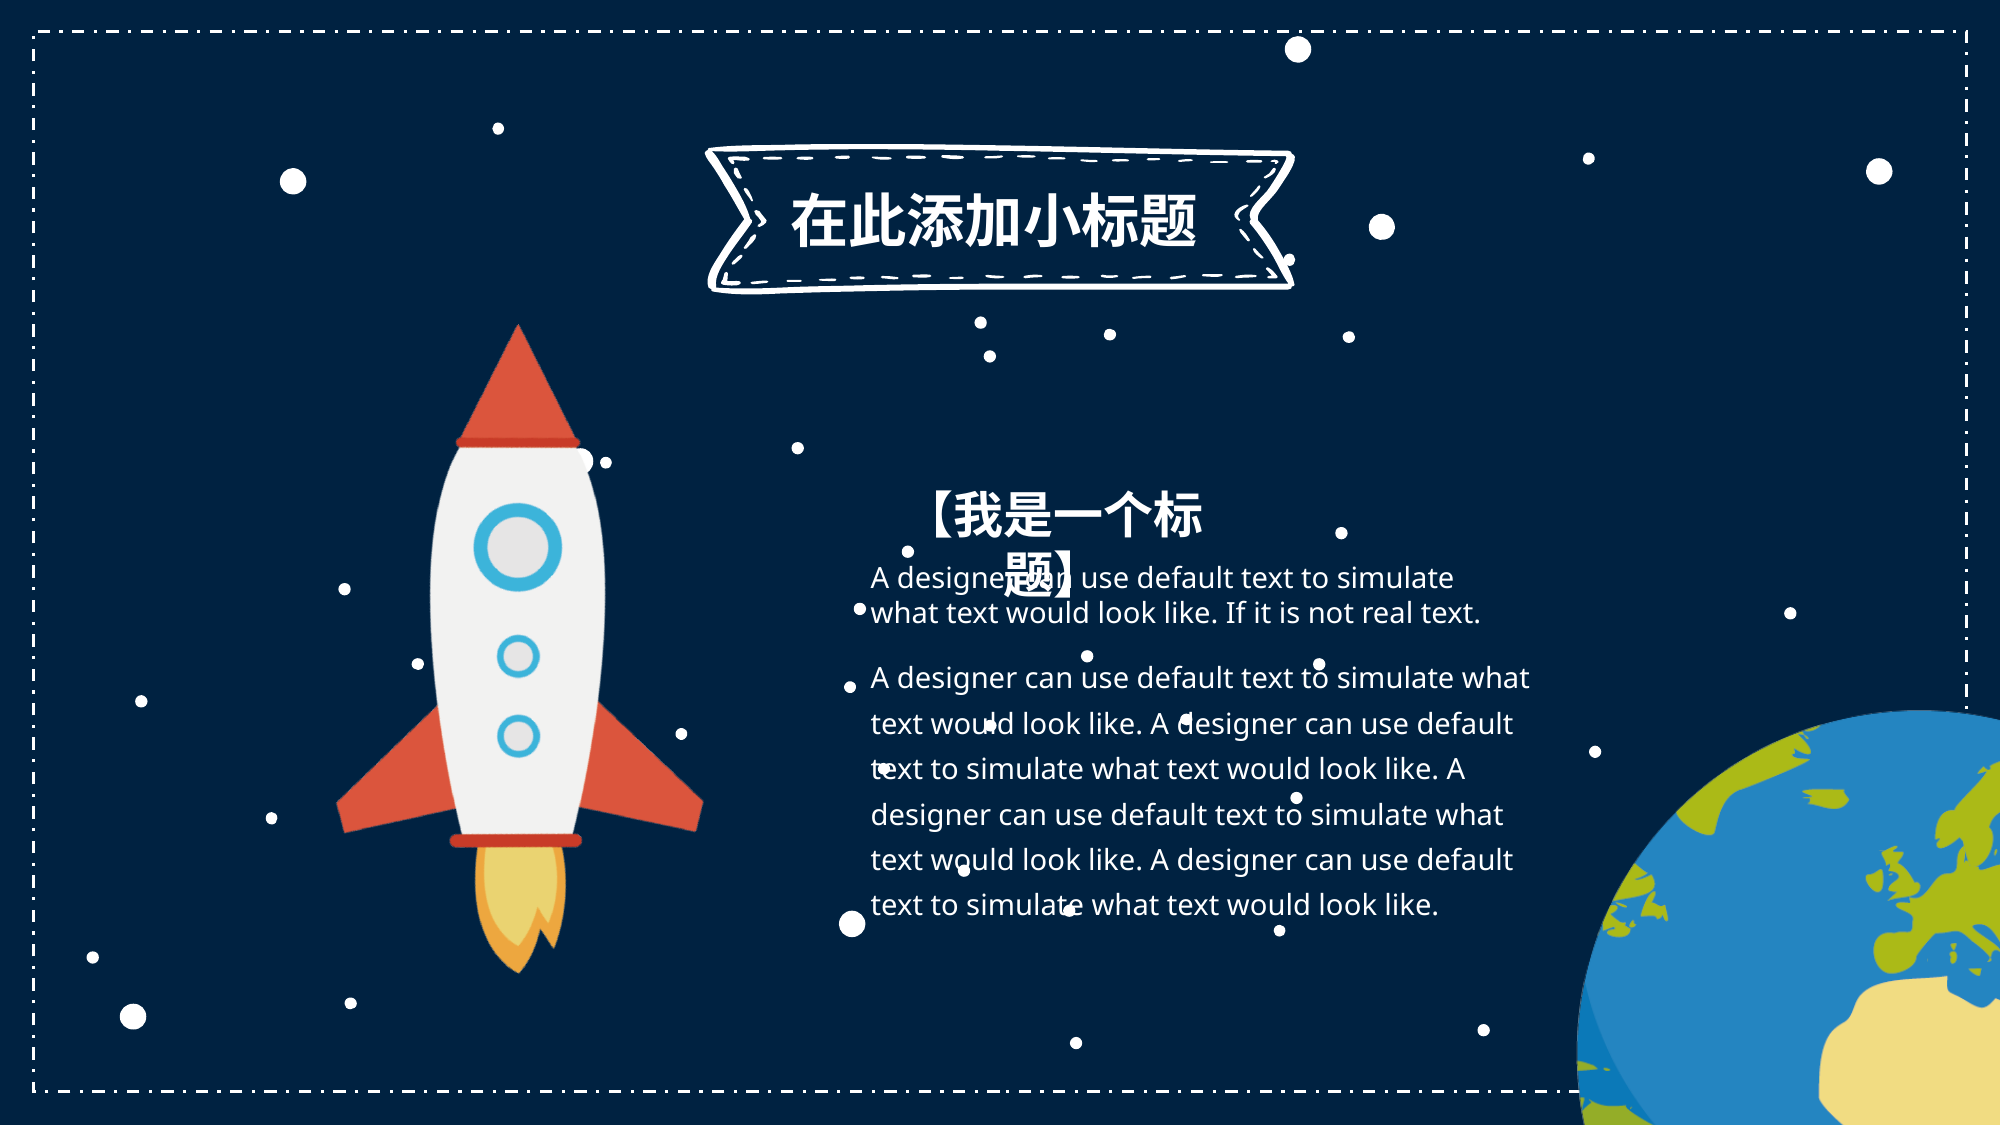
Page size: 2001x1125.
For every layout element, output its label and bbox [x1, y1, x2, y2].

text_box [704, 143, 1296, 296]
text_box [32, 30, 1514, 1093]
text_box [1914, 30, 1968, 625]
picture [86, 24, 2000, 1125]
